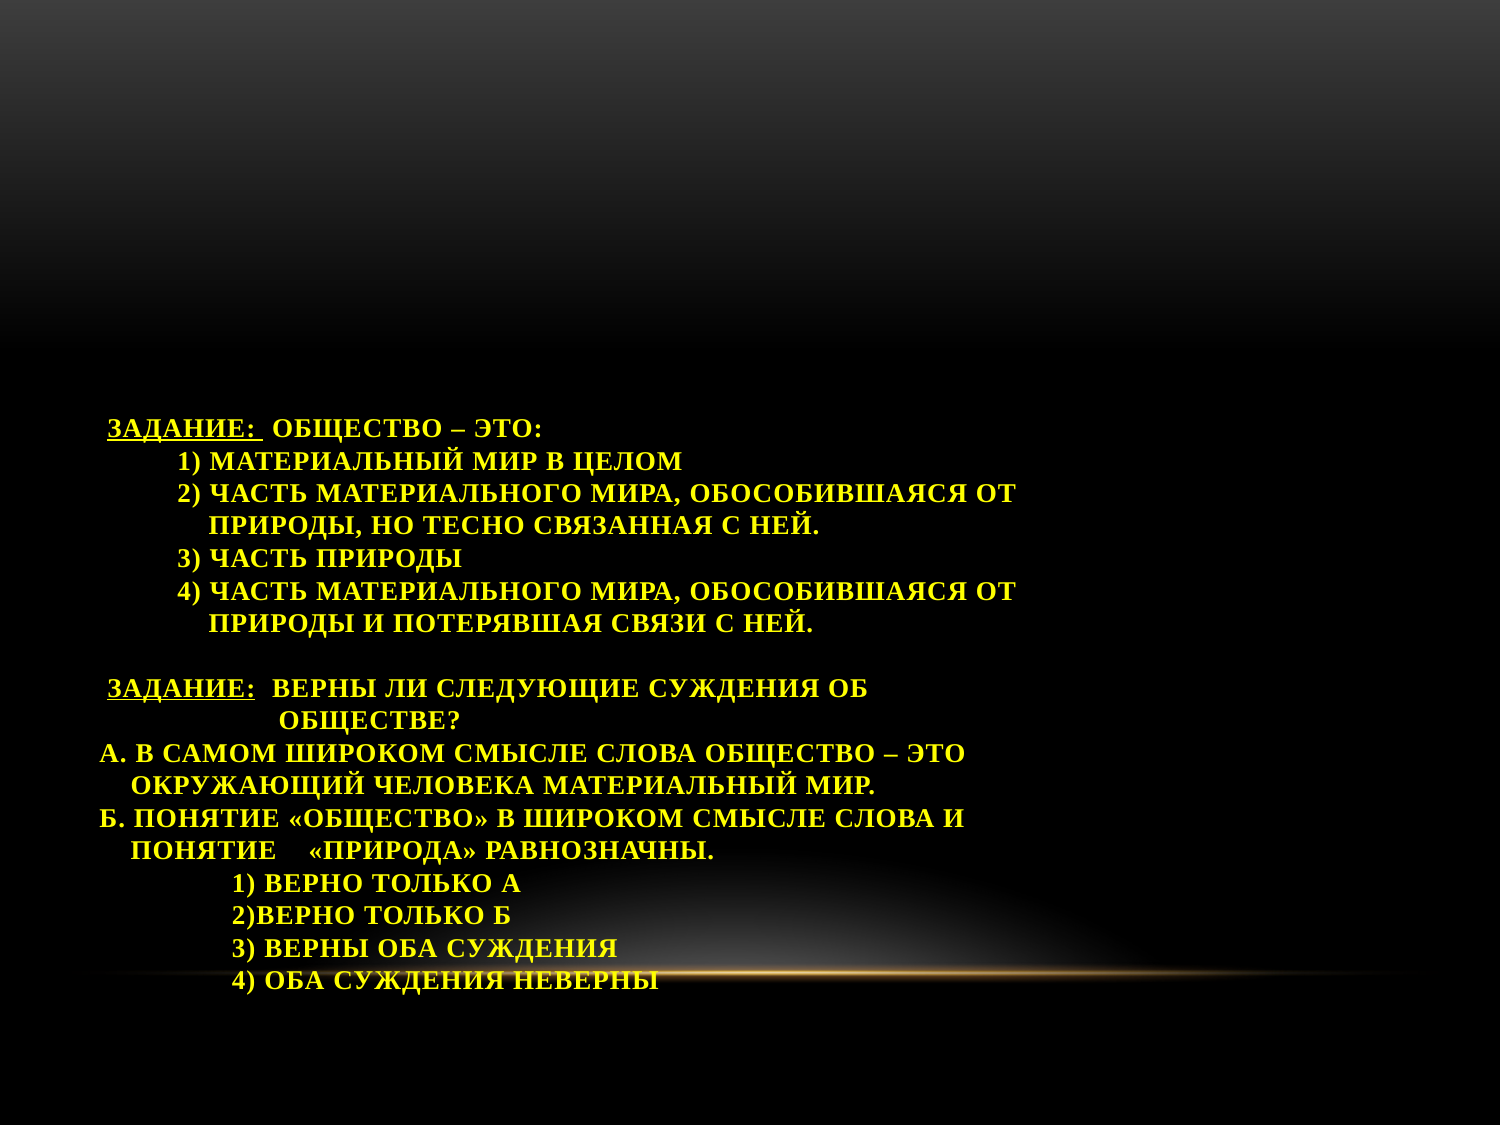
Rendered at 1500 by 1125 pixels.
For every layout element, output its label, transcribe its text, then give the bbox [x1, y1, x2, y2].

title Задание: Общество – это: 1) материальный мир в целом 2) часть материального мира, обособившаяся от природы, но тесно связанная с ней. 3) часть природы 4) часть материального мира, обособившаяся от природы и потерявшая связи с ней. Задание: Верны ли следующие суждения об обществе? А. В самом широком смысле слова общество – это окружающий человека материальный мир. Б. Понятие «общество» в широком смысле слова и понятие «природа» равнозначны. 1) верно только А 2)верно только Б 3) верны оба суждения 4) оба суждения неверны [76, 66, 1427, 1068]
picture [0, 0, 1500, 1125]
